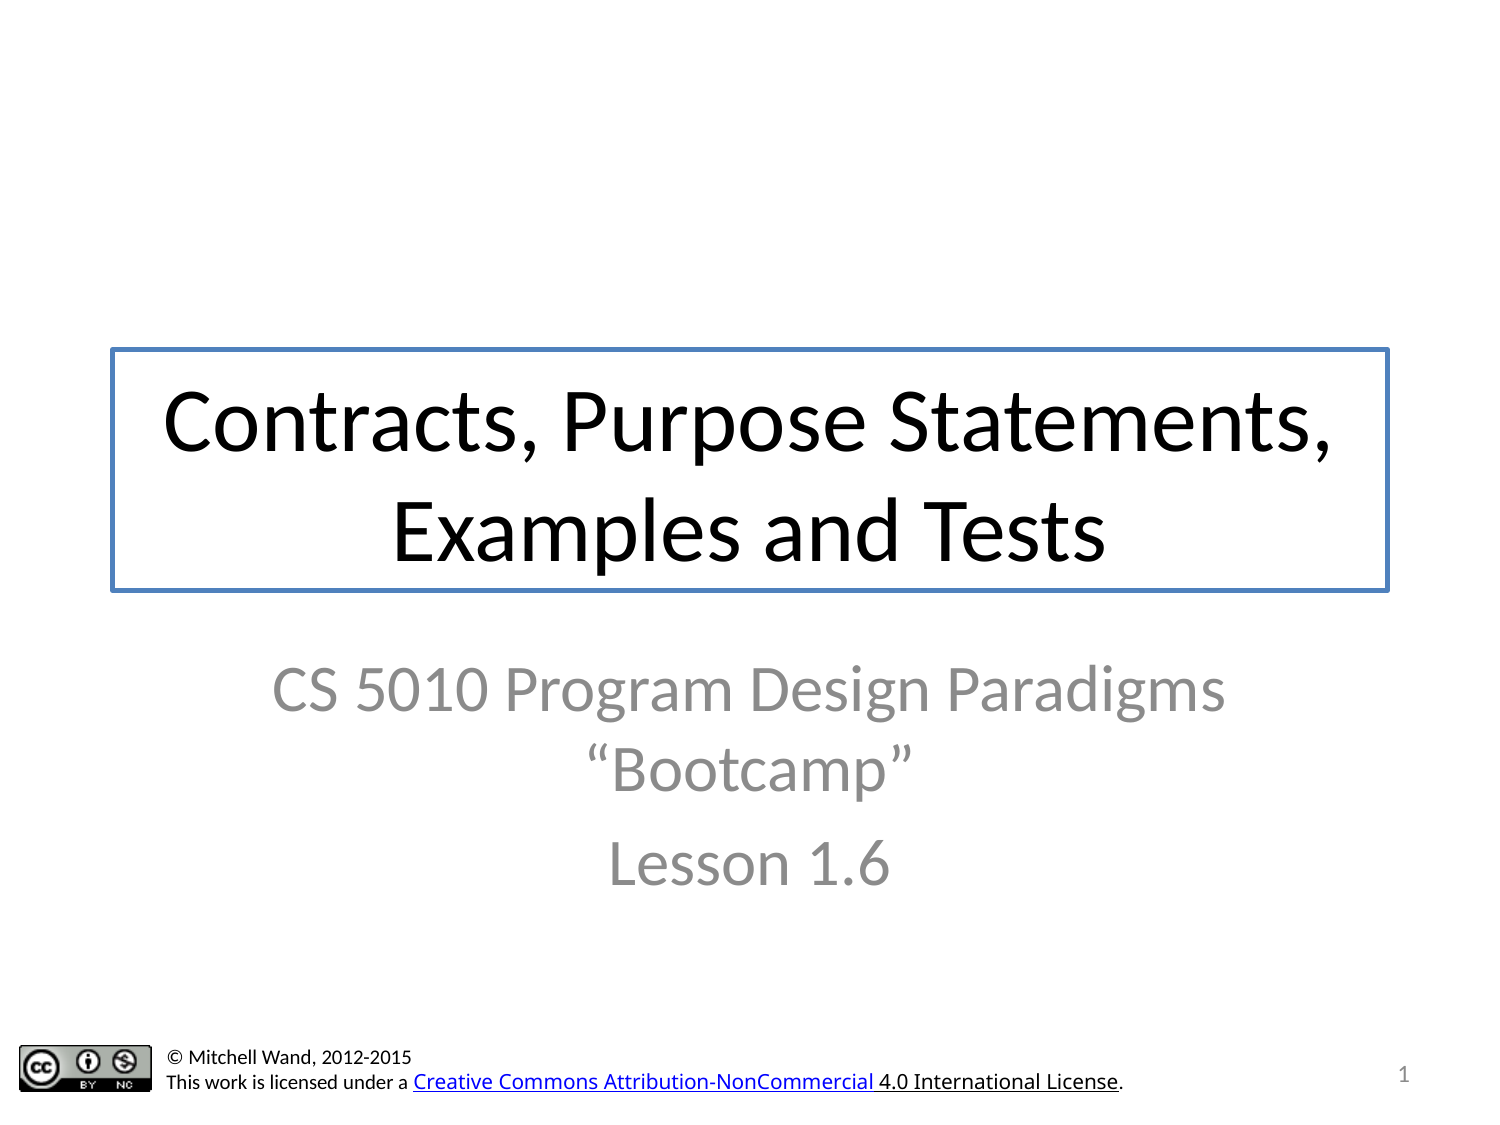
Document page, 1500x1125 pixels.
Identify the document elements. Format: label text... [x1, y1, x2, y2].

title Contracts, Purpose Statements, Examples and Tests [112, 349, 1388, 591]
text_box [19, 1035, 1481, 1102]
subtitle CS 5010 Program Design Paradigms “Bootcamp” Lesson 1.6 [225, 637, 1275, 925]
